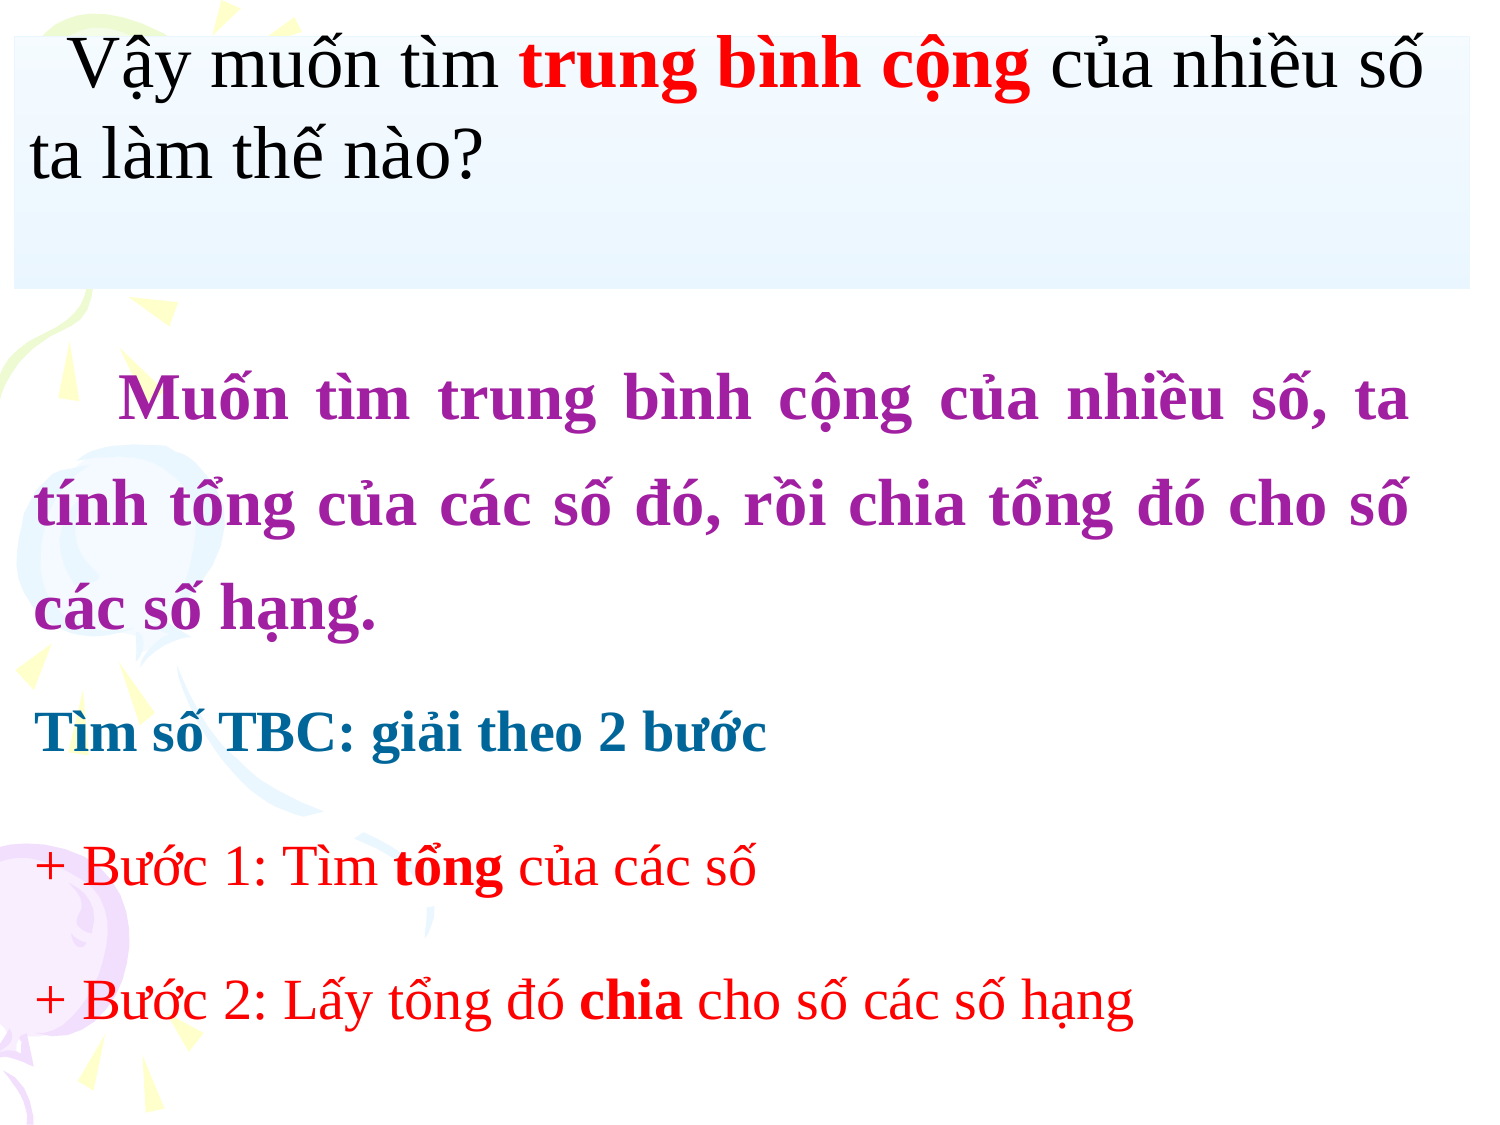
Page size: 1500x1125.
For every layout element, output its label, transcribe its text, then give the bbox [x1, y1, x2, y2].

text_box Tìm số TBC: giải theo 2 bước + Bước 1: Tìm tổng của các số + Bước 2: Lấy tổng đó chia cho số các số hạng [20, 650, 1433, 1039]
text_box Vậy muốn tìm trung bình cộng của nhiều số ta làm thế nào? [14, 36, 1470, 289]
text_box Muốn tìm trung bình cộng của nhiều số, ta tính tổng của các số đó, rồi chia tổng đó cho số các số hạng. [18, 310, 1425, 650]
